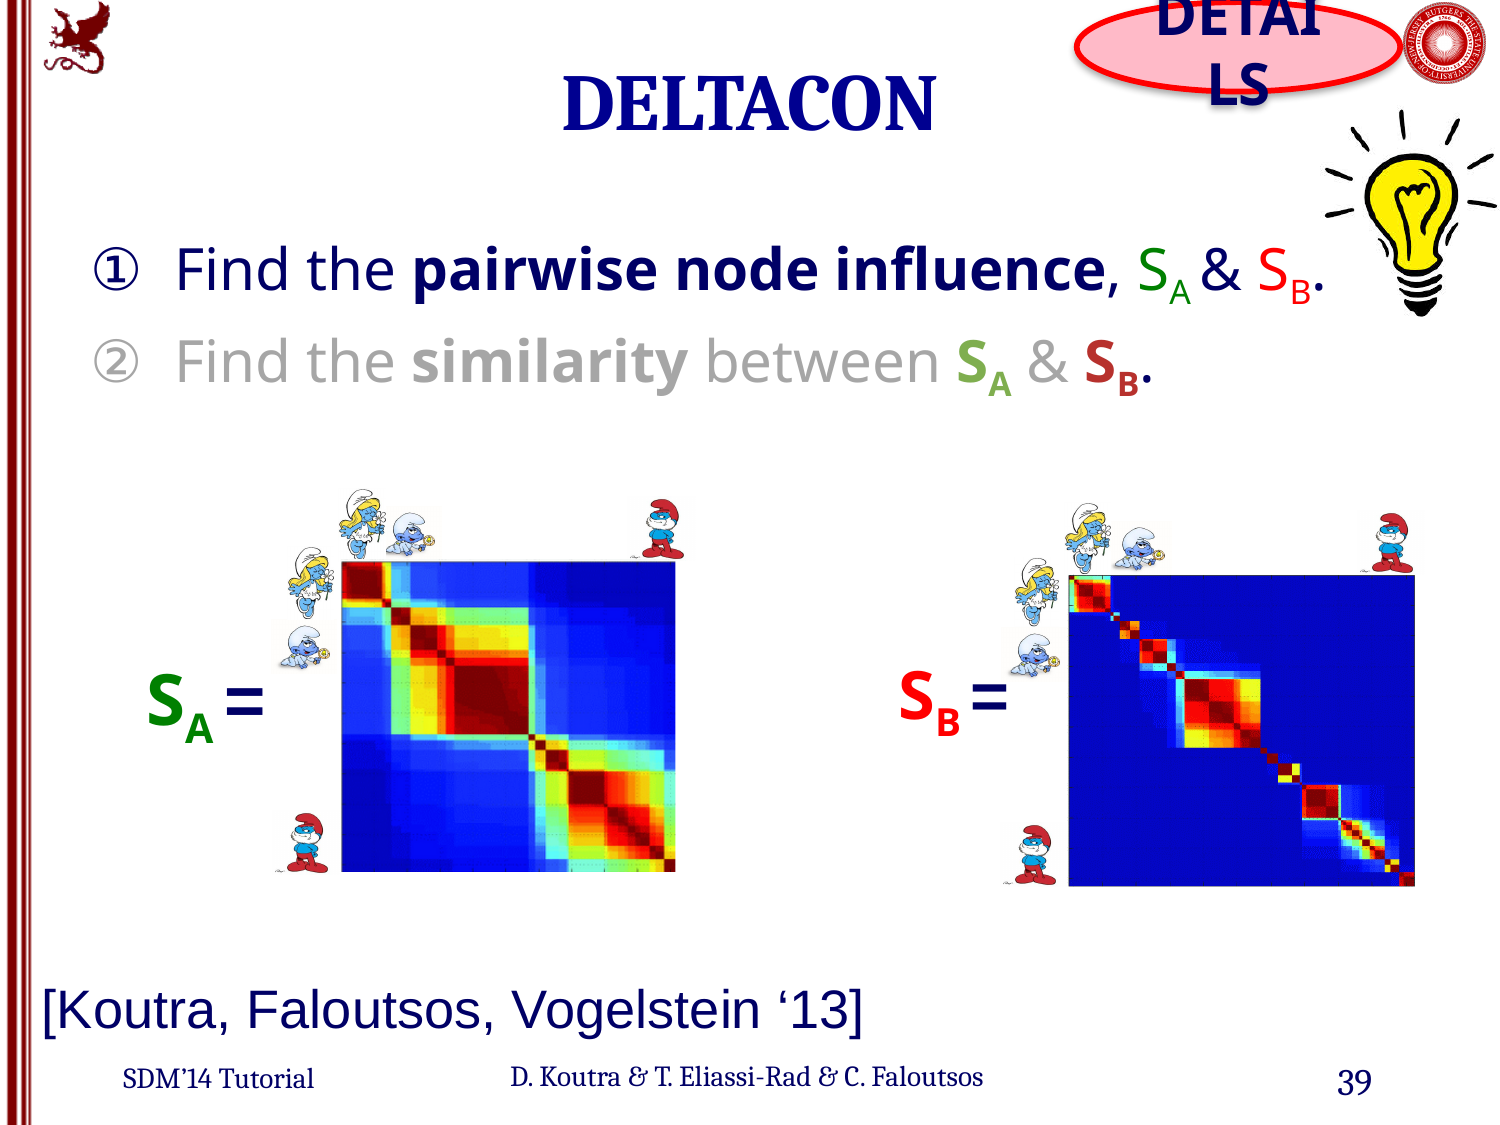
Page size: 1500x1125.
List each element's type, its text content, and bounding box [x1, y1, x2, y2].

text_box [849, 502, 1426, 887]
picture [0, 0, 1500, 1125]
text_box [116, 488, 696, 875]
list Find the pairwise node influence, SA & SB. Find the similarity between SA & SB. [75, 224, 1425, 1040]
title DeltaCon [112, 41, 1388, 155]
slide_number 39 [1074, 1049, 1388, 1113]
text_box [Koutra, Faloutsos, Vogelstein ‘13] [0, 967, 1033, 1047]
text_box Details [1075, 1, 1401, 93]
